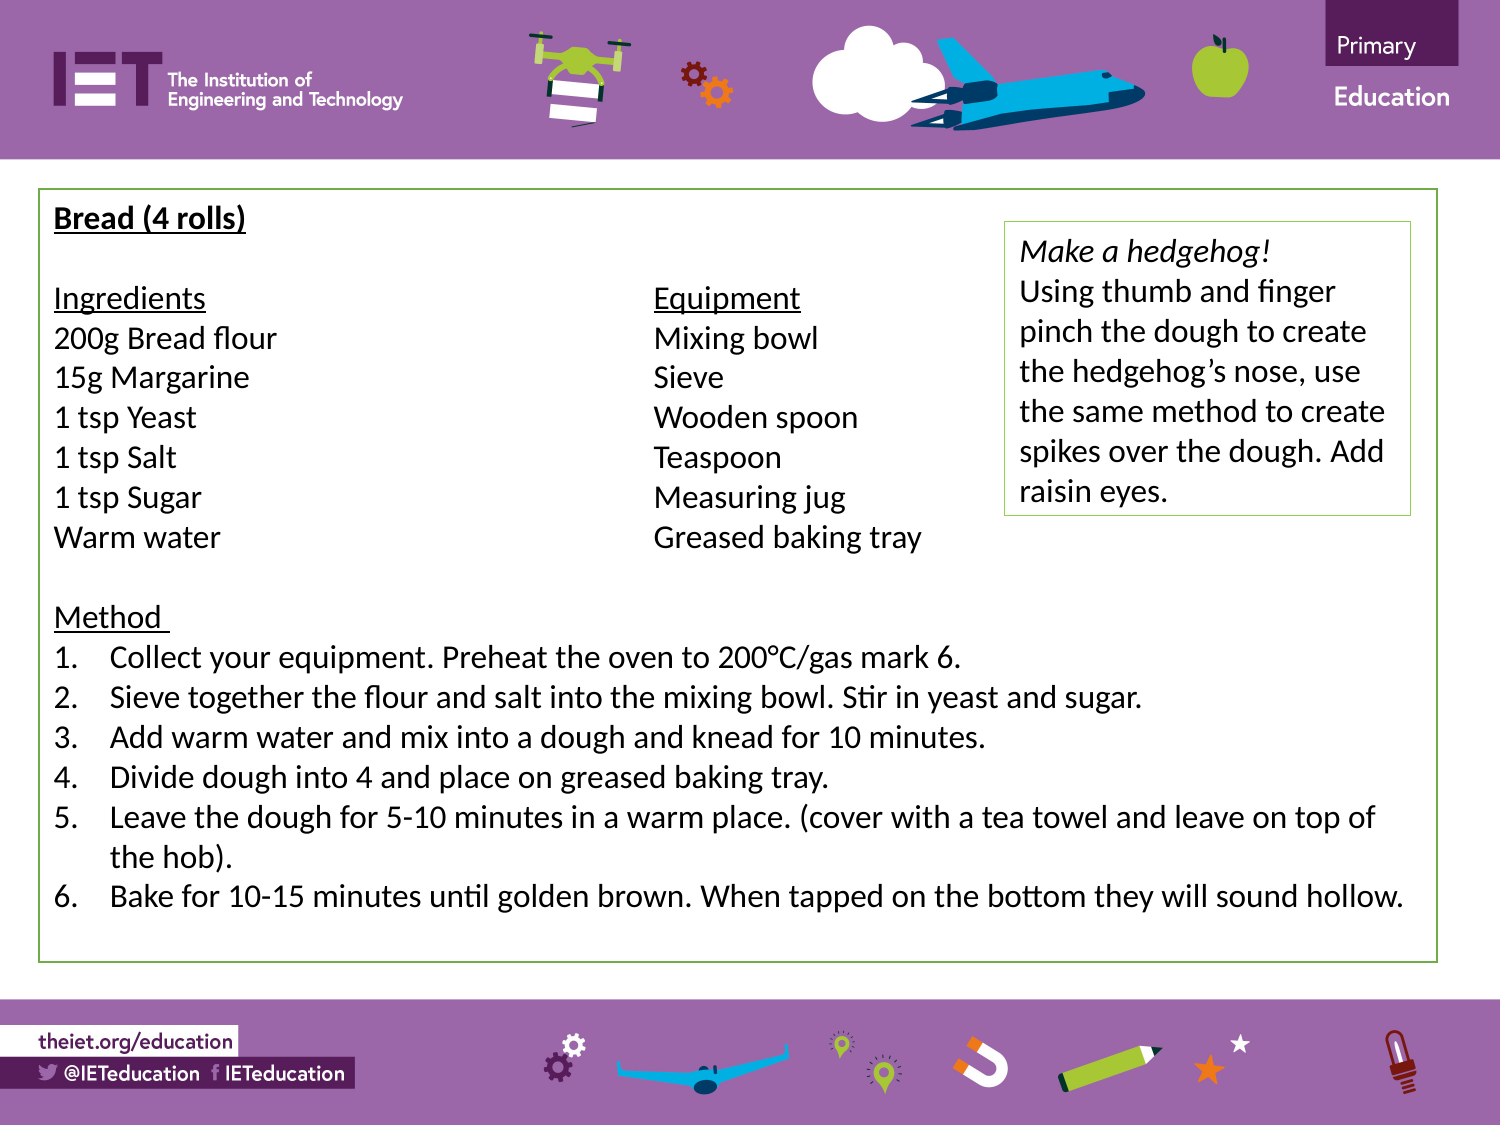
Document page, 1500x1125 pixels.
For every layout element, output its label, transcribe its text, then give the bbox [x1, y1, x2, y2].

text_box Make a hedgehog! Using thumb and finger pinch the dough to create the hedgehog’s nose, use the same method to create spikes over the dough. Add raisin eyes. [1004, 221, 1411, 516]
picture [0, 0, 1500, 1125]
text_box Bread (4 rolls) Ingredients Equipment 200g Bread flour Mixing bowl 15g Margarine Sieve 1 tsp Yeast Wooden spoon 1 tsp Salt Teaspoon 1 tsp Sugar Measuring jug Warm water Greased baking tray Method Collect your equipment. Preheat the oven to 200°C/gas mark 6. Sieve together the flour and salt into the mixing bowl. Stir in yeast and sugar. Add warm water and mix into a dough and knead for 10 minutes. Divide dough into 4 and place on greased baking tray. Leave the dough for 5-10 minutes in a warm place. (cover with a tea towel and leave on top of the hob). Bake for 10-15 minutes until golden brown. When tapped on the bottom they will sound hollow. [38, 188, 1438, 963]
